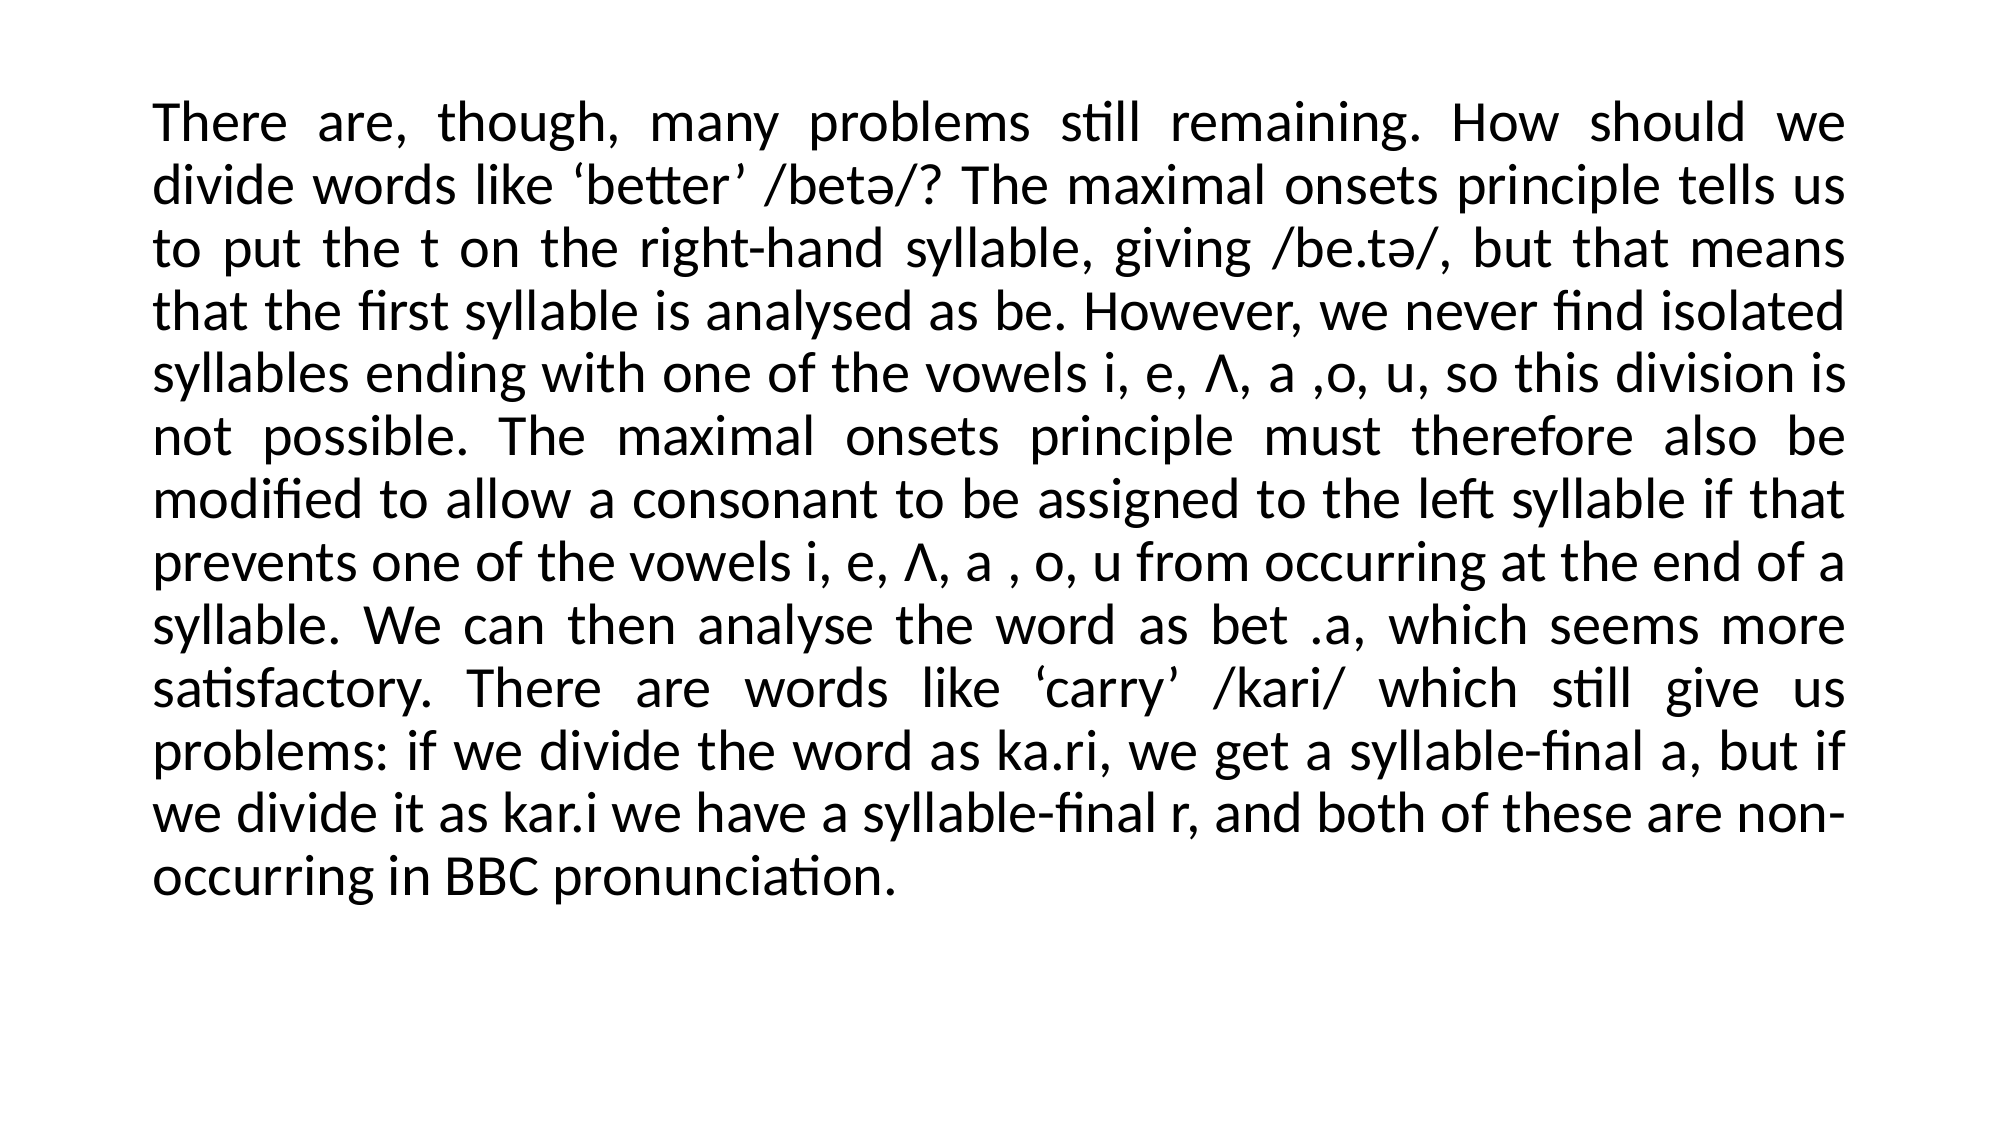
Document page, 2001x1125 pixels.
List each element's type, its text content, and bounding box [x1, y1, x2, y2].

list There are, though, many problems still remaining. How should we divide words like ‘better’ /betə/? The maximal onsets principle tells us to put the t on the right-hand syllable, giving /be.tə/, but that means that the first syllable is analysed as be. However, we never find isolated syllables ending with one of the vowels i, e, Ʌ, a ,o, u, so this division is not possible. The maximal onsets principle must therefore also be modified to allow a consonant to be assigned to the left syllable if that prevents one of the vowels i, e, Ʌ, a , o, u from occurring at the end of a syllable. We can then analyse the word as bet .a, which seems more satisfactory. There are words like ‘carry’ /kari/ which still give us problems: if we divide the word as ka.ri, we get a syllable-final a, but if we divide it as kar.i we have a syllable-final r, and both of these are non-occurring in BBC pronunciation. [137, 83, 1863, 1014]
